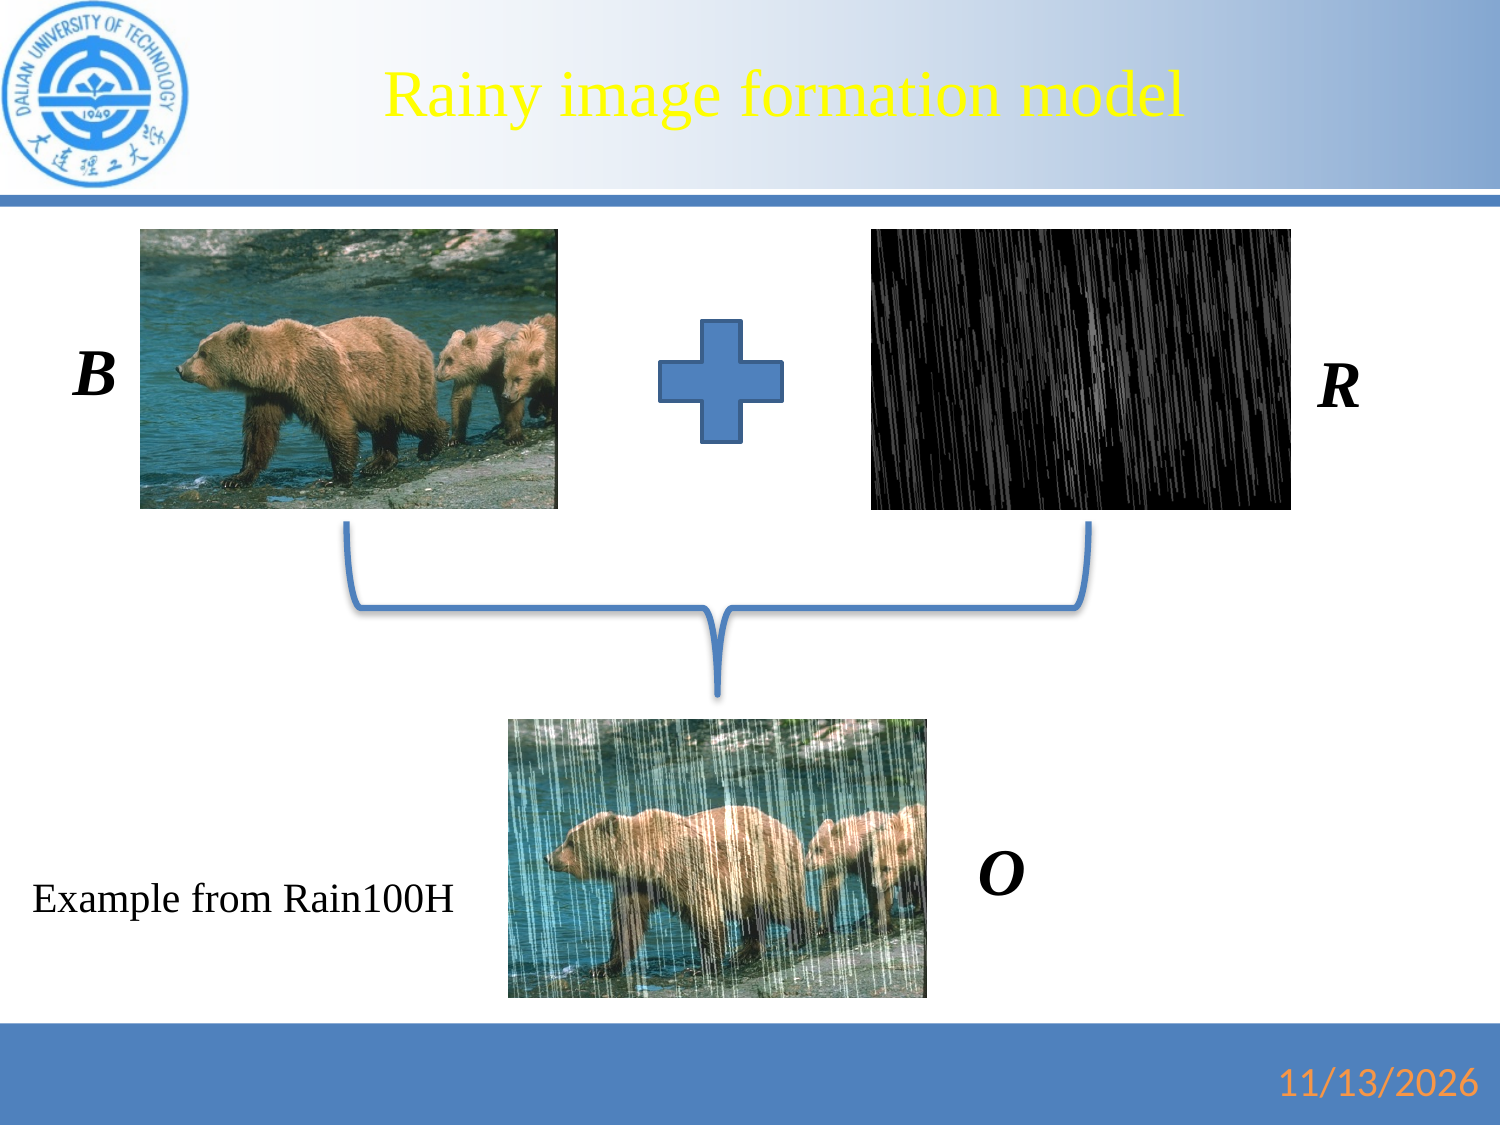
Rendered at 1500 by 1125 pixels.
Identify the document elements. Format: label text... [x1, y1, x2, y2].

text_box Rainy image formation model [100, 42, 1471, 138]
picture [0, 0, 126, 189]
picture [508, 719, 927, 999]
picture [140, 229, 559, 509]
text_box B [57, 320, 135, 416]
text_box R [1302, 333, 1377, 429]
text_box O [962, 821, 1041, 917]
text_box [658, 319, 784, 444]
text_box Example from Rain100H [17, 863, 483, 929]
text_box [343, 521, 1092, 698]
picture [871, 229, 1292, 510]
